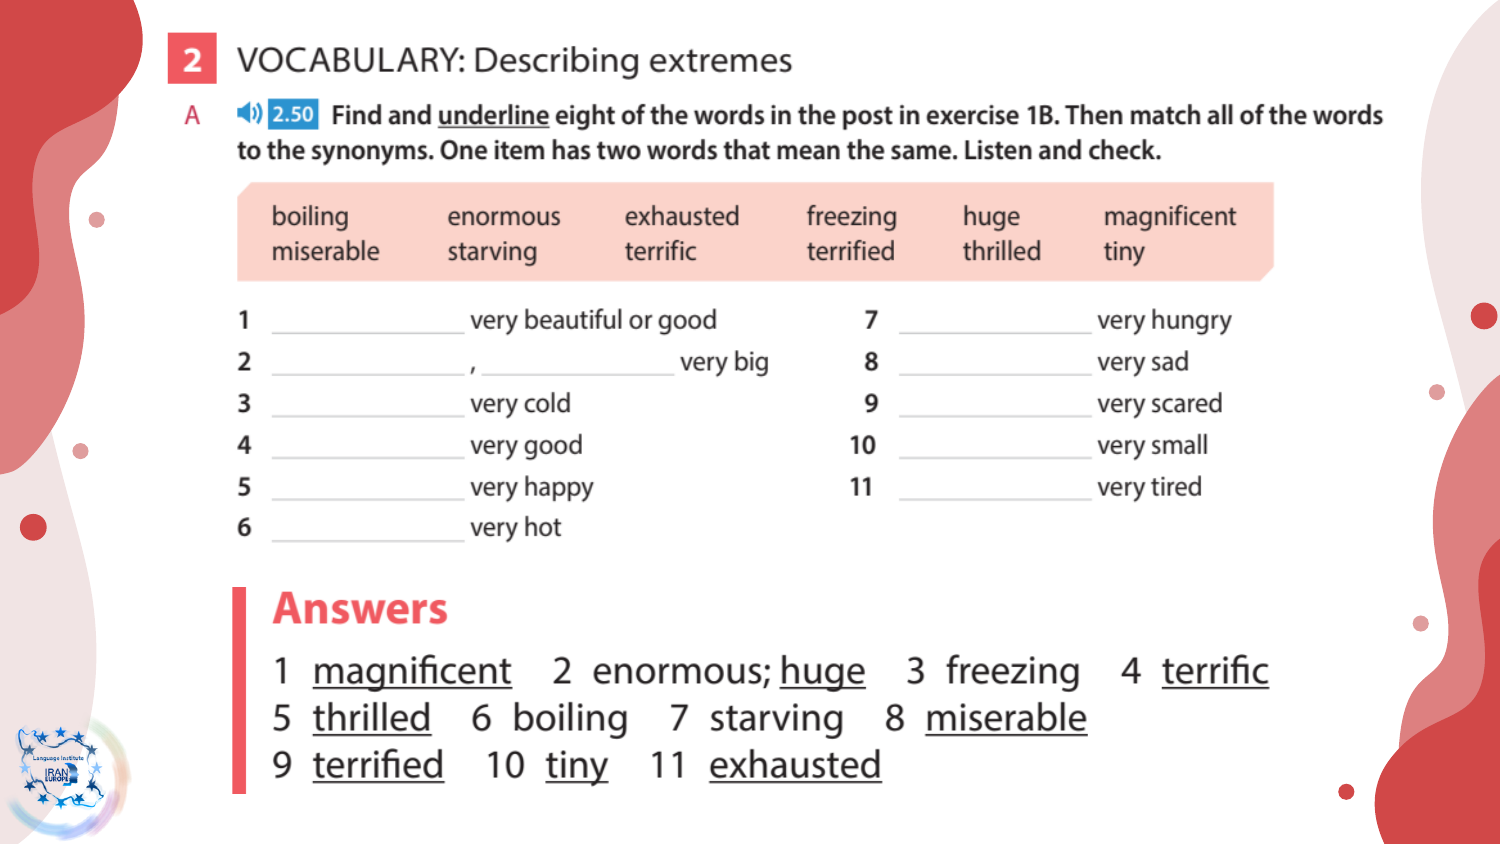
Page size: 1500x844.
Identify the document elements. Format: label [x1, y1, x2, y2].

picture [0, 711, 136, 844]
picture [159, 14, 1408, 556]
picture [231, 586, 1284, 794]
